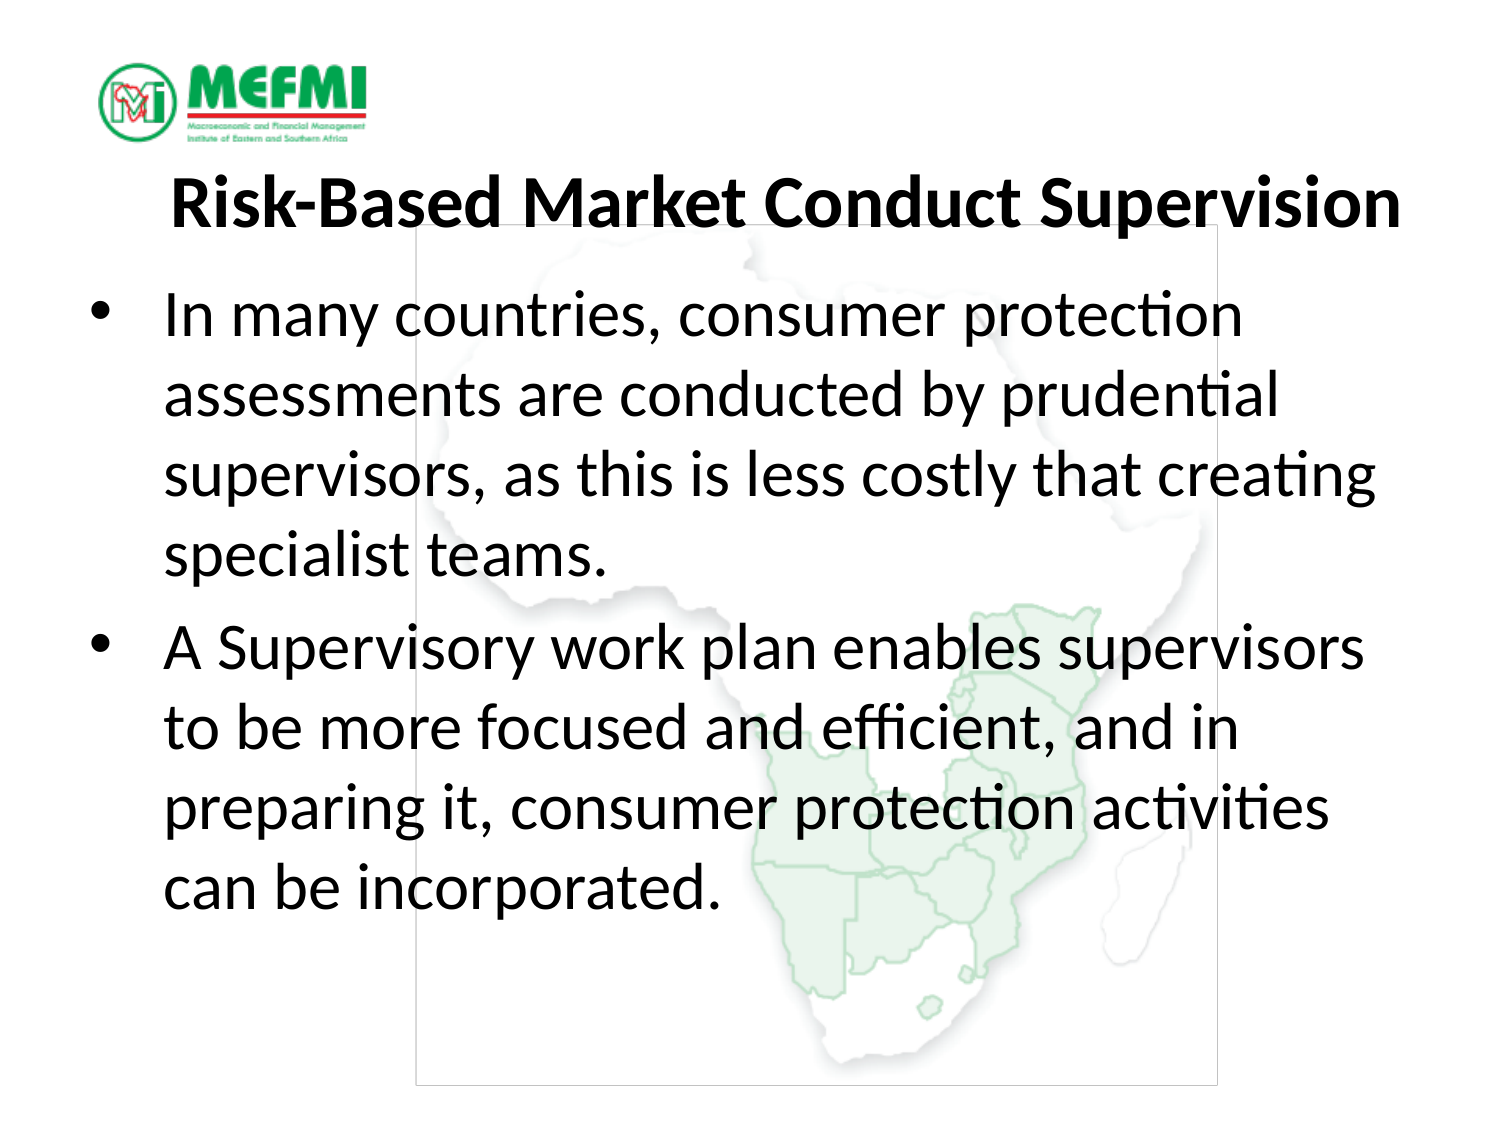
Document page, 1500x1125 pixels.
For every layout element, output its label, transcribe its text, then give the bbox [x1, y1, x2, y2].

list In many countries, consumer protection assessments are conducted by prudential supervisors, as this is less costly that creating specialist teams. A Supervisory work plan enables supervisors to be more focused and efficient, and in preparing it, consumer protection activities can be incorporated. [74, 262, 1426, 1006]
text_box Risk-Based Market Conduct Supervision [112, 149, 1463, 246]
